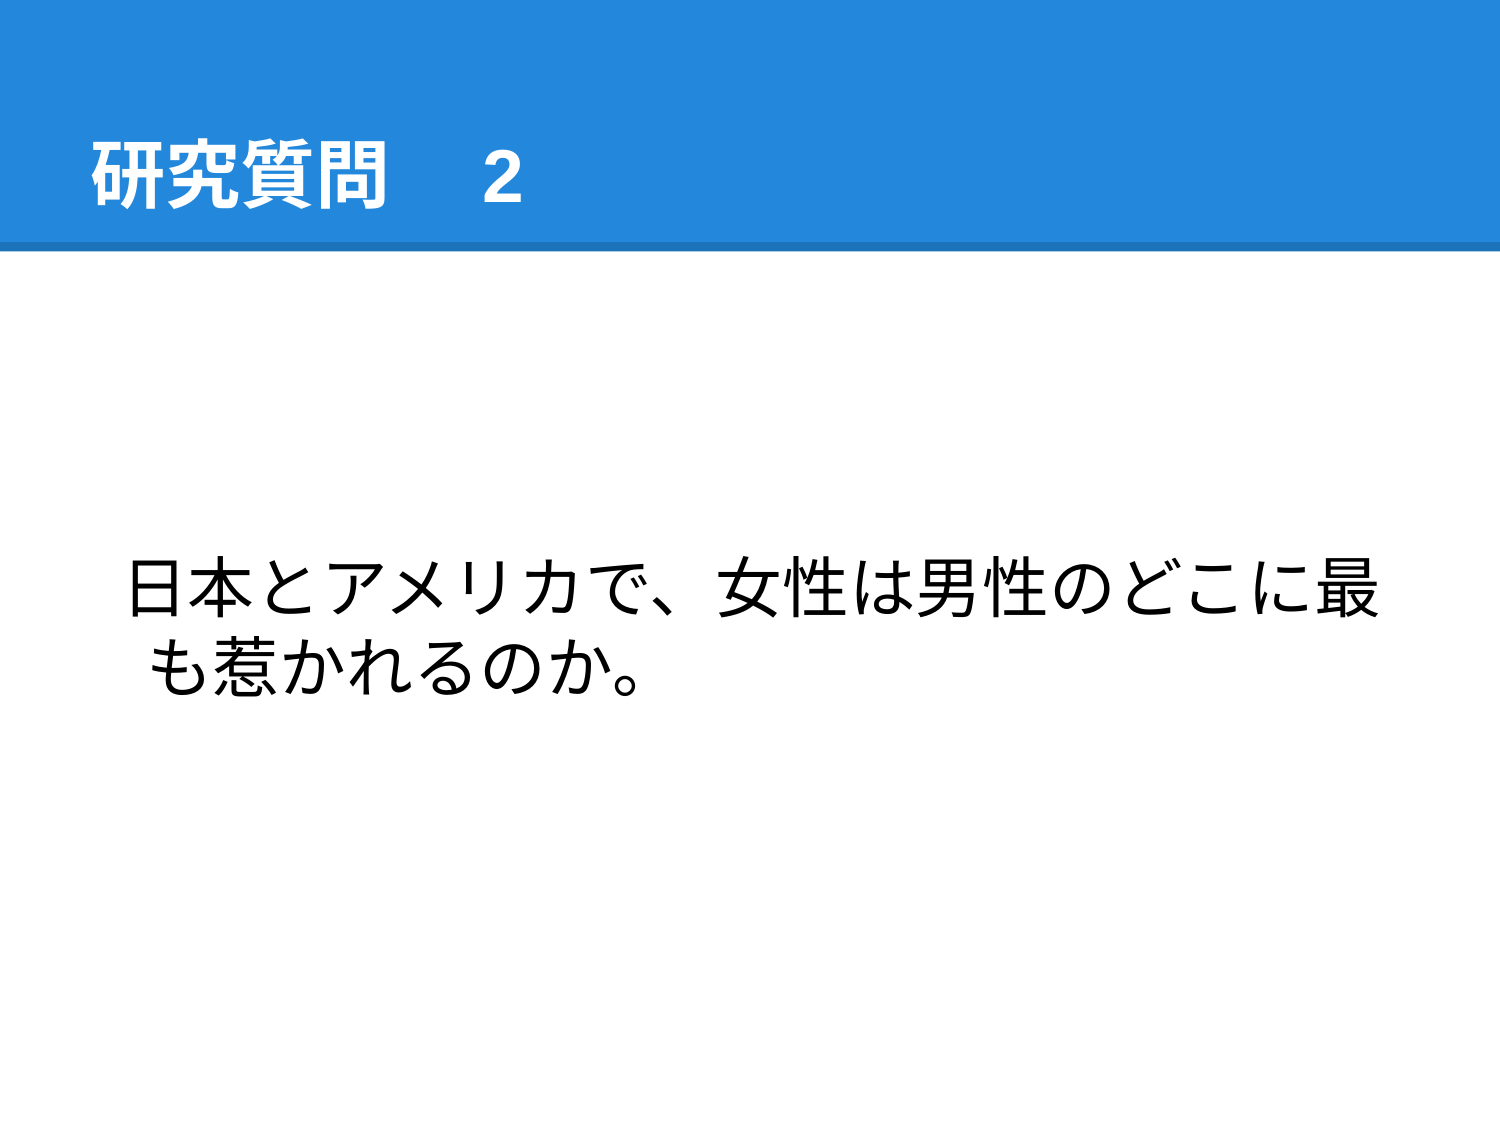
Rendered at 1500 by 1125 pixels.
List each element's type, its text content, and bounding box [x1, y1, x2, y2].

list 日本とアメリカで、女性は男性のどこに最も惹かれるのか。 [75, 262, 1425, 1078]
title 研究質問 2 [75, 45, 1425, 233]
